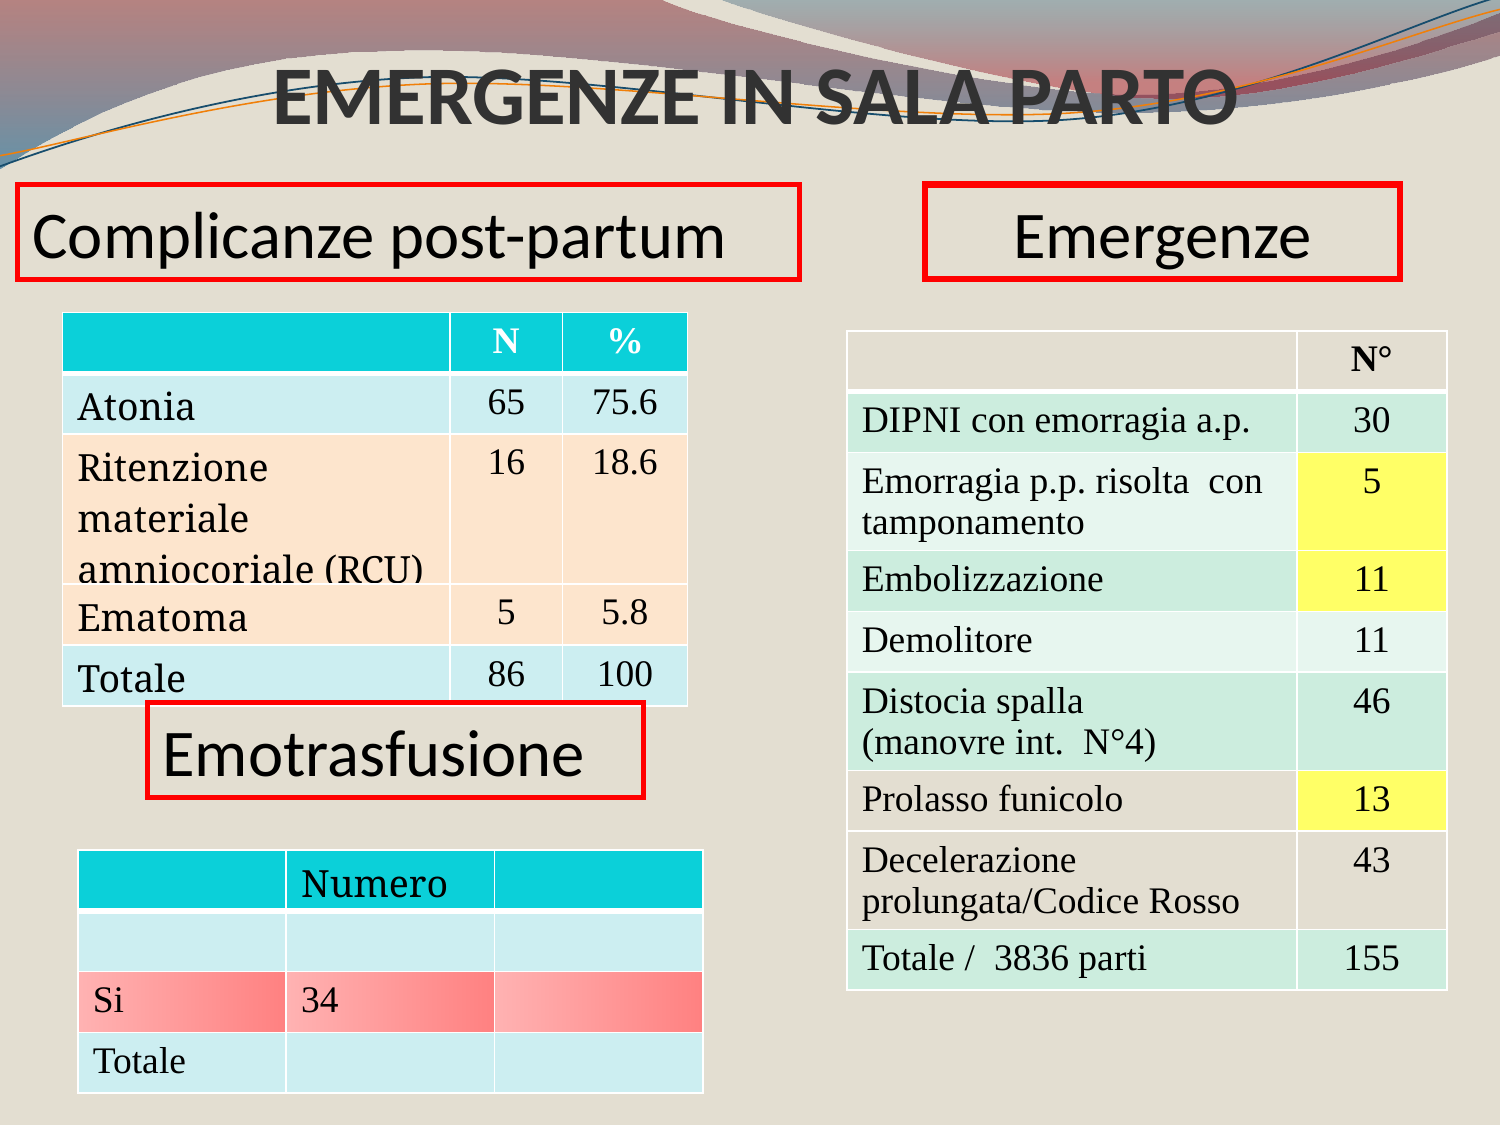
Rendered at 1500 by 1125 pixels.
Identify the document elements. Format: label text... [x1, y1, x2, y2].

table_cell 13 [1298, 771, 1446, 830]
text_box Emergenze [924, 184, 1400, 280]
table_cell Ritenzione materiale amniocoriale (RCU) [63, 435, 449, 583]
table_cell 5.8 [563, 585, 687, 644]
table_header [63, 313, 449, 371]
table_header [79, 851, 285, 908]
table_cell 86 [451, 646, 562, 702]
table_cell Demolitore [848, 612, 1296, 671]
table_cell 30 [1298, 394, 1446, 452]
table_cell 11 [1298, 551, 1446, 611]
table_cell [495, 972, 702, 1032]
text_box Complicanze post-partum [17, 184, 800, 280]
table_cell Prolasso funicolo [848, 771, 1296, 830]
table_cell [287, 914, 494, 971]
table_header Numero [287, 851, 494, 908]
table_cell [287, 1033, 494, 1092]
table_cell Ematoma [63, 585, 449, 644]
table_cell Decelerazione prolungata/Codice Rosso [848, 832, 1296, 929]
table_cell Totale / 3836 parti [848, 930, 1296, 989]
table_cell 11 [1298, 612, 1446, 671]
table_cell [79, 914, 285, 971]
table_header [848, 332, 1296, 389]
table_cell [495, 1033, 702, 1092]
table_cell 65 [451, 376, 562, 433]
table_cell 34 [287, 972, 494, 1032]
table_cell 46 [1298, 673, 1446, 770]
table_cell 75.6 [563, 376, 687, 433]
table_cell Totale [63, 646, 449, 705]
table_cell 16 [451, 435, 562, 583]
text_box Emotrasfusione [147, 702, 644, 798]
table_cell 43 [1298, 832, 1446, 929]
table_cell Totale [79, 1033, 285, 1092]
table_cell DIPNI con emorragia a.p. [848, 394, 1296, 452]
table_cell 18.6 [563, 435, 687, 583]
table_header N° [1298, 332, 1446, 389]
table_header N [451, 313, 562, 371]
table_cell Distocia spalla (manovre int. N°4) [848, 673, 1296, 770]
table_cell Embolizzazione [848, 551, 1296, 611]
table_header [495, 851, 702, 908]
table_cell Atonia [63, 376, 449, 433]
table_cell 5 [1298, 453, 1446, 550]
table_cell [495, 914, 702, 971]
text_box EMERGENZE IN SALA PARTO [123, 31, 1388, 209]
table_cell 5 [451, 585, 562, 644]
table_header % [563, 313, 687, 371]
table_cell 100 [563, 646, 687, 705]
table_cell Si [79, 972, 285, 1032]
table_cell Emorragia p.p. risolta con tamponamento [848, 453, 1296, 550]
table_cell 155 [1298, 930, 1446, 989]
